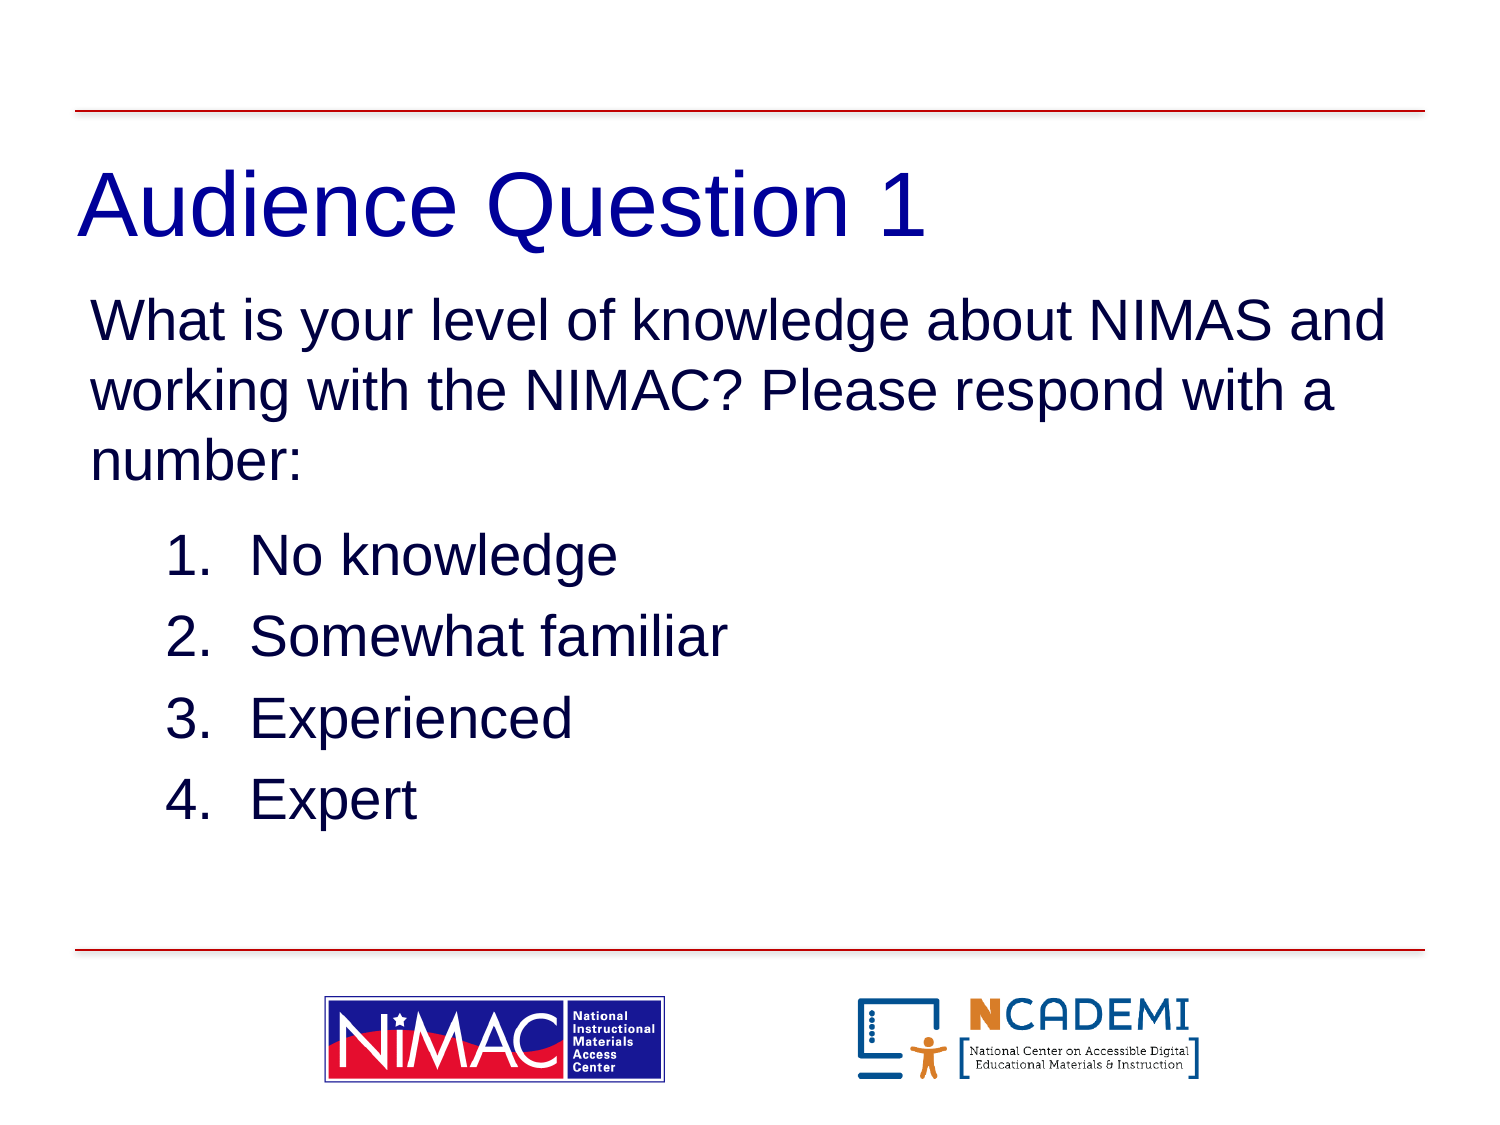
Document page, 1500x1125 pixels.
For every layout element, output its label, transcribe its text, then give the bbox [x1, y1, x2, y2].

title Audience Question 1 [62, 137, 1413, 326]
picture [322, 1018, 667, 1084]
list What is your level of knowledge about NIMAS and working with the NIMAC? Please respond with a number: No knowledge Somewhat familiar Experienced Expert [74, 274, 1426, 1018]
picture [834, 1018, 1222, 1090]
